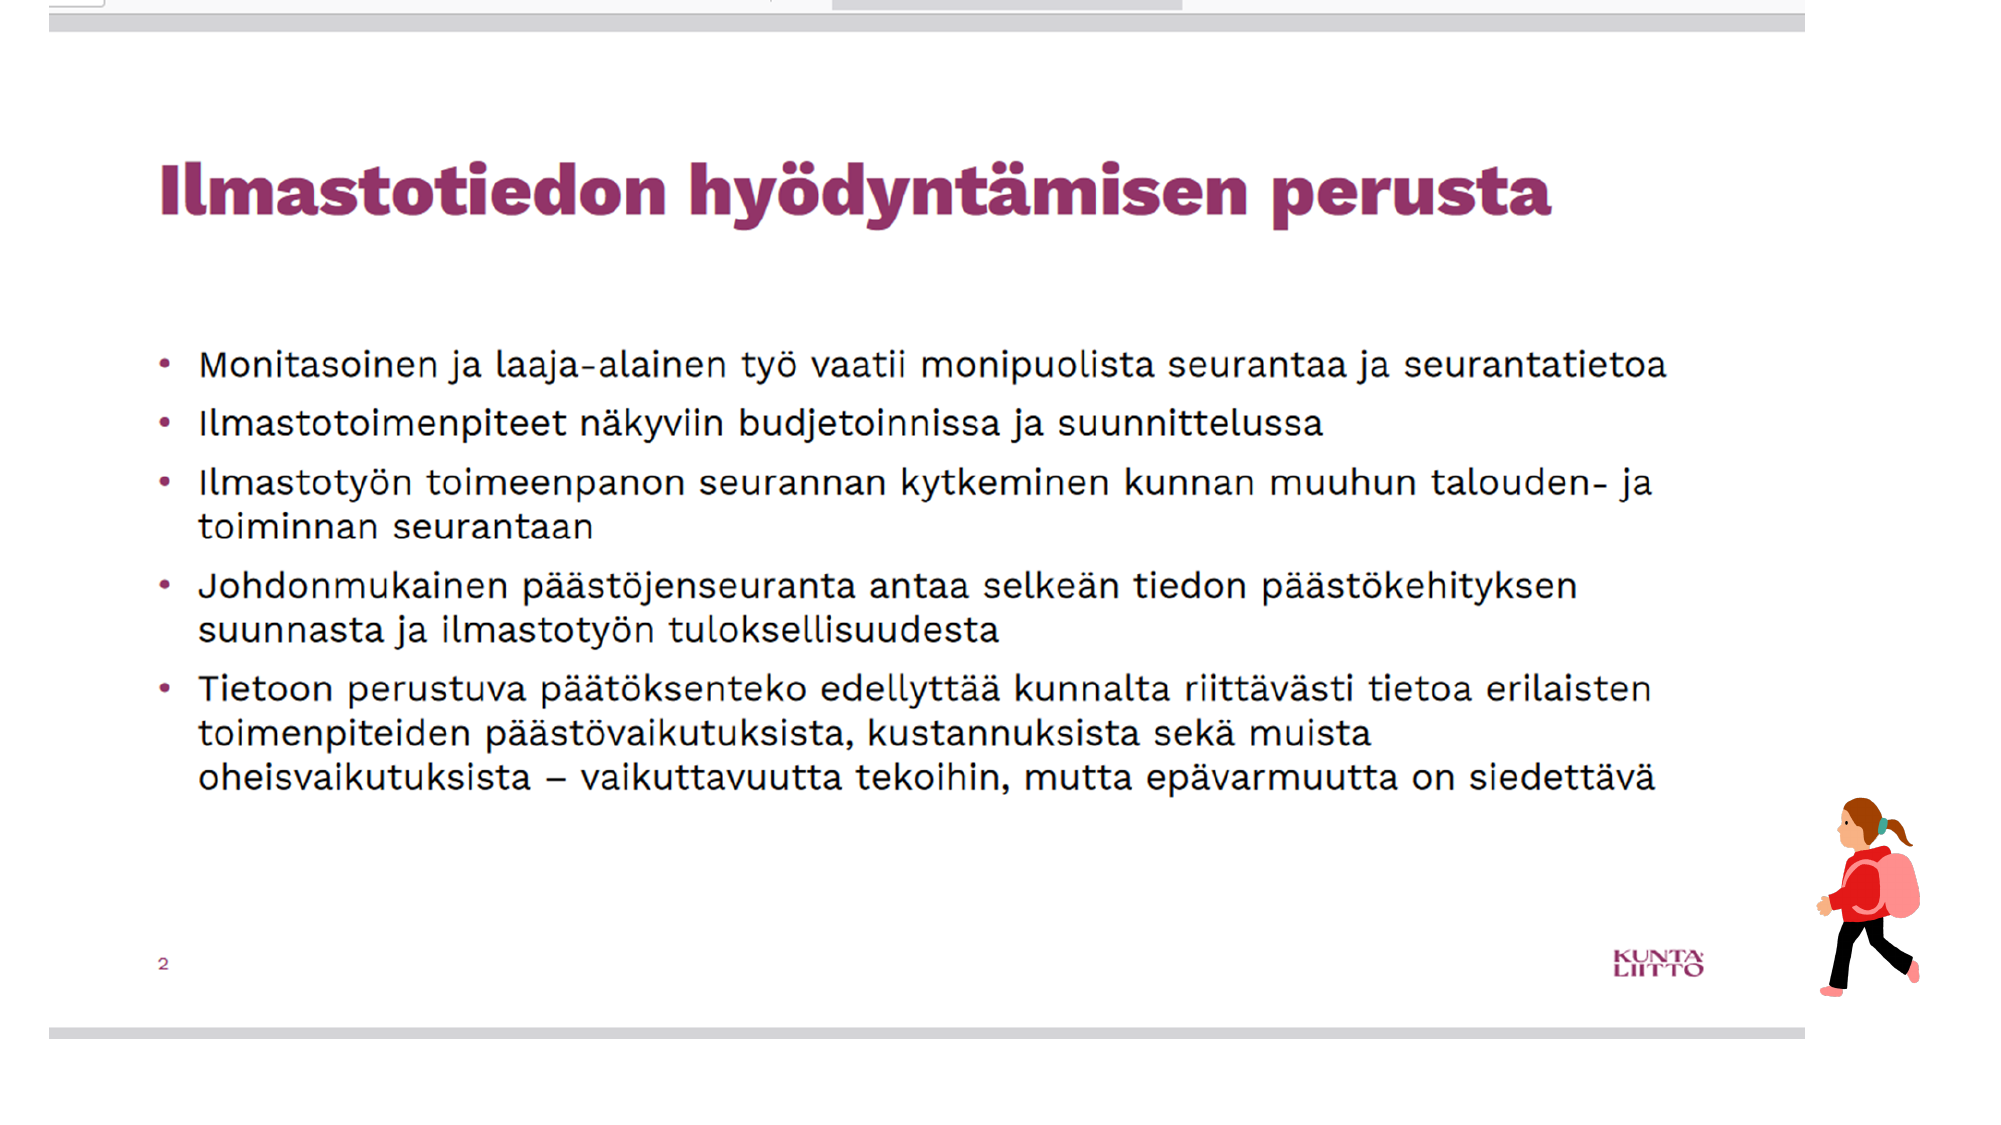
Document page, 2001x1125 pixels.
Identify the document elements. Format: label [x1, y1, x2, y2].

picture [48, 0, 1970, 1039]
